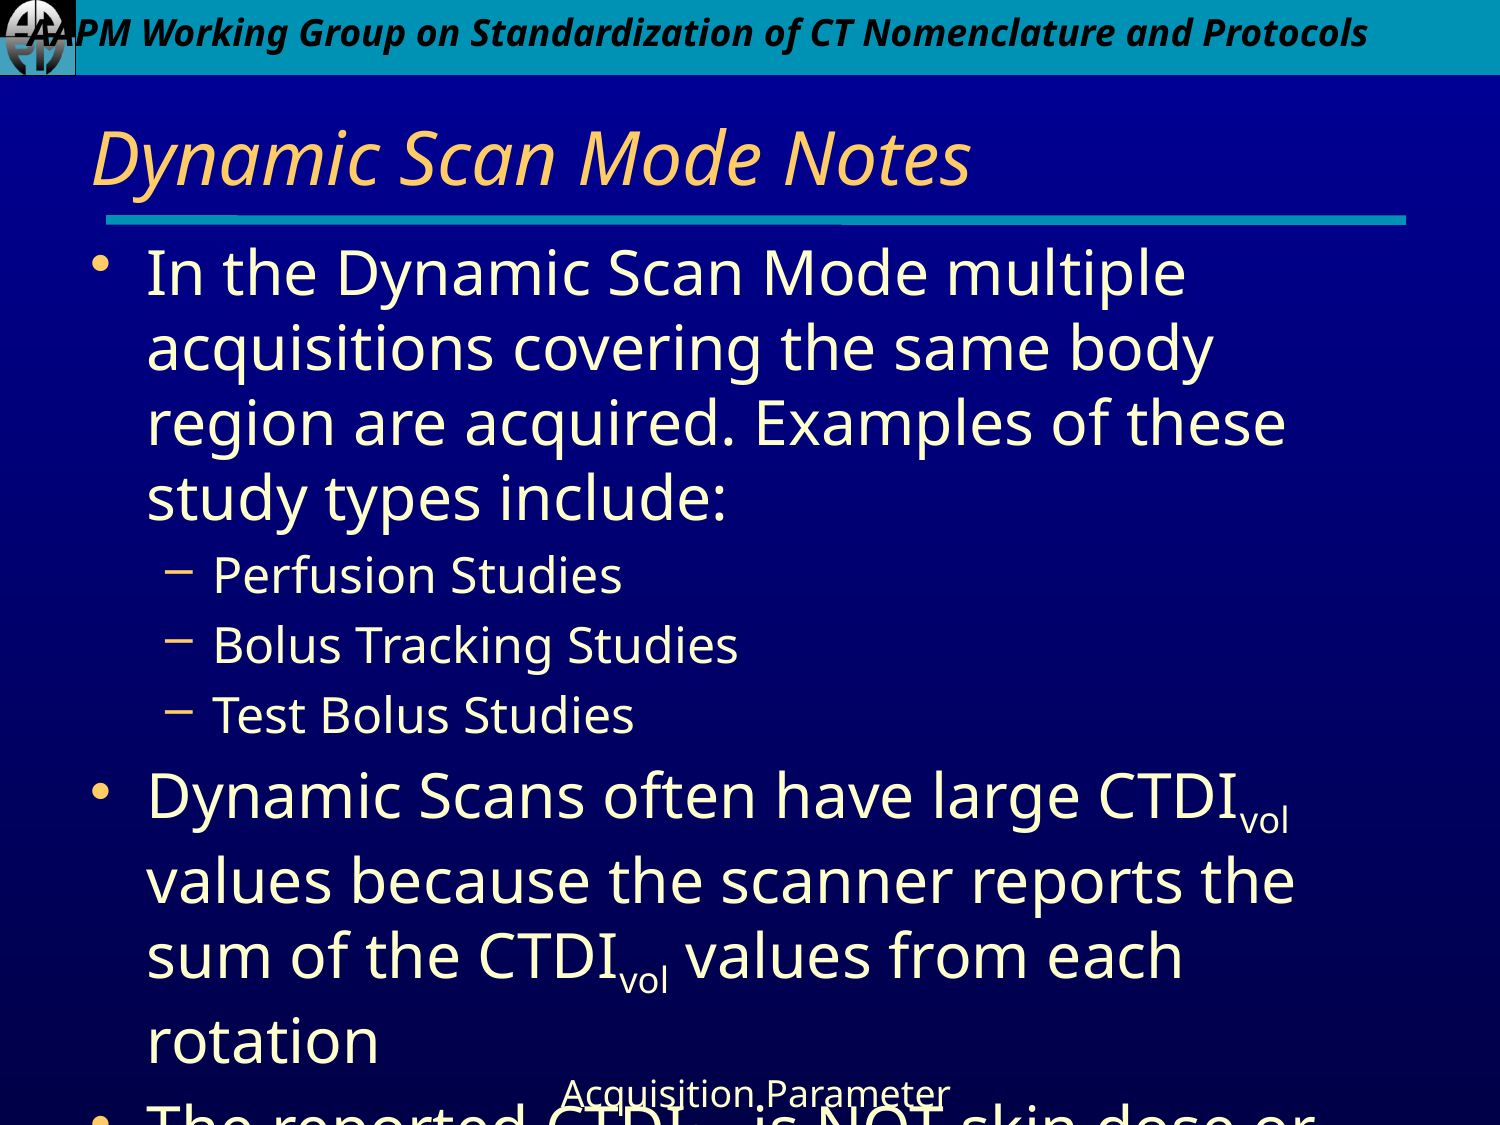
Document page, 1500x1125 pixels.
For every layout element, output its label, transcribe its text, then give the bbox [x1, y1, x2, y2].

text_box Acquisition Parameter Settings [474, 1062, 1038, 1125]
picture [0, 0, 75, 75]
list In the Dynamic Scan Mode multiple acquisitions covering the same body region are acquired. Examples of these study types include: Perfusion Studies Bolus Tracking Studies Test Bolus Studies Dynamic Scans often have large CTDIvol values because the scanner reports the sum of the CTDIvol values from each rotation The reported CTDIvol is NOT skin dose or organ dose [74, 225, 1426, 1083]
title Dynamic Scan Mode Notes [74, 95, 1426, 209]
